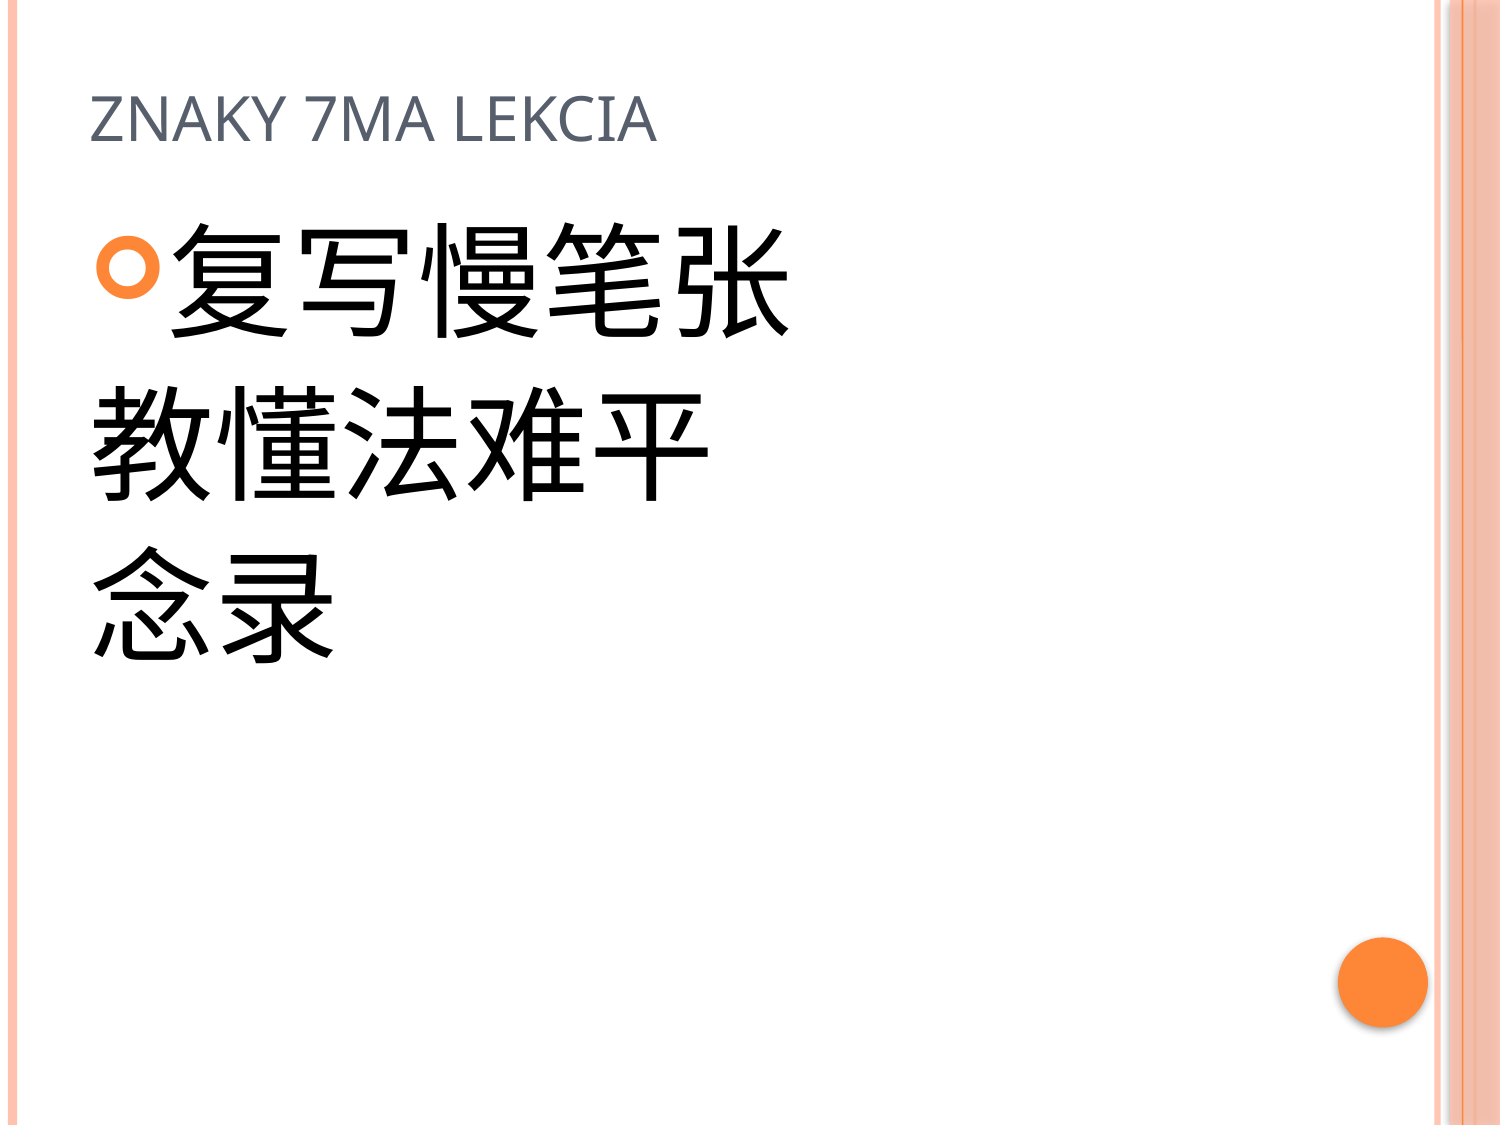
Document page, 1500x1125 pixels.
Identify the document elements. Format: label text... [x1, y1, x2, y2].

title Znaky 7ma lekcia [75, 63, 1300, 161]
list 复写慢笔张 教懂法难平 念录 [75, 196, 1388, 1106]
